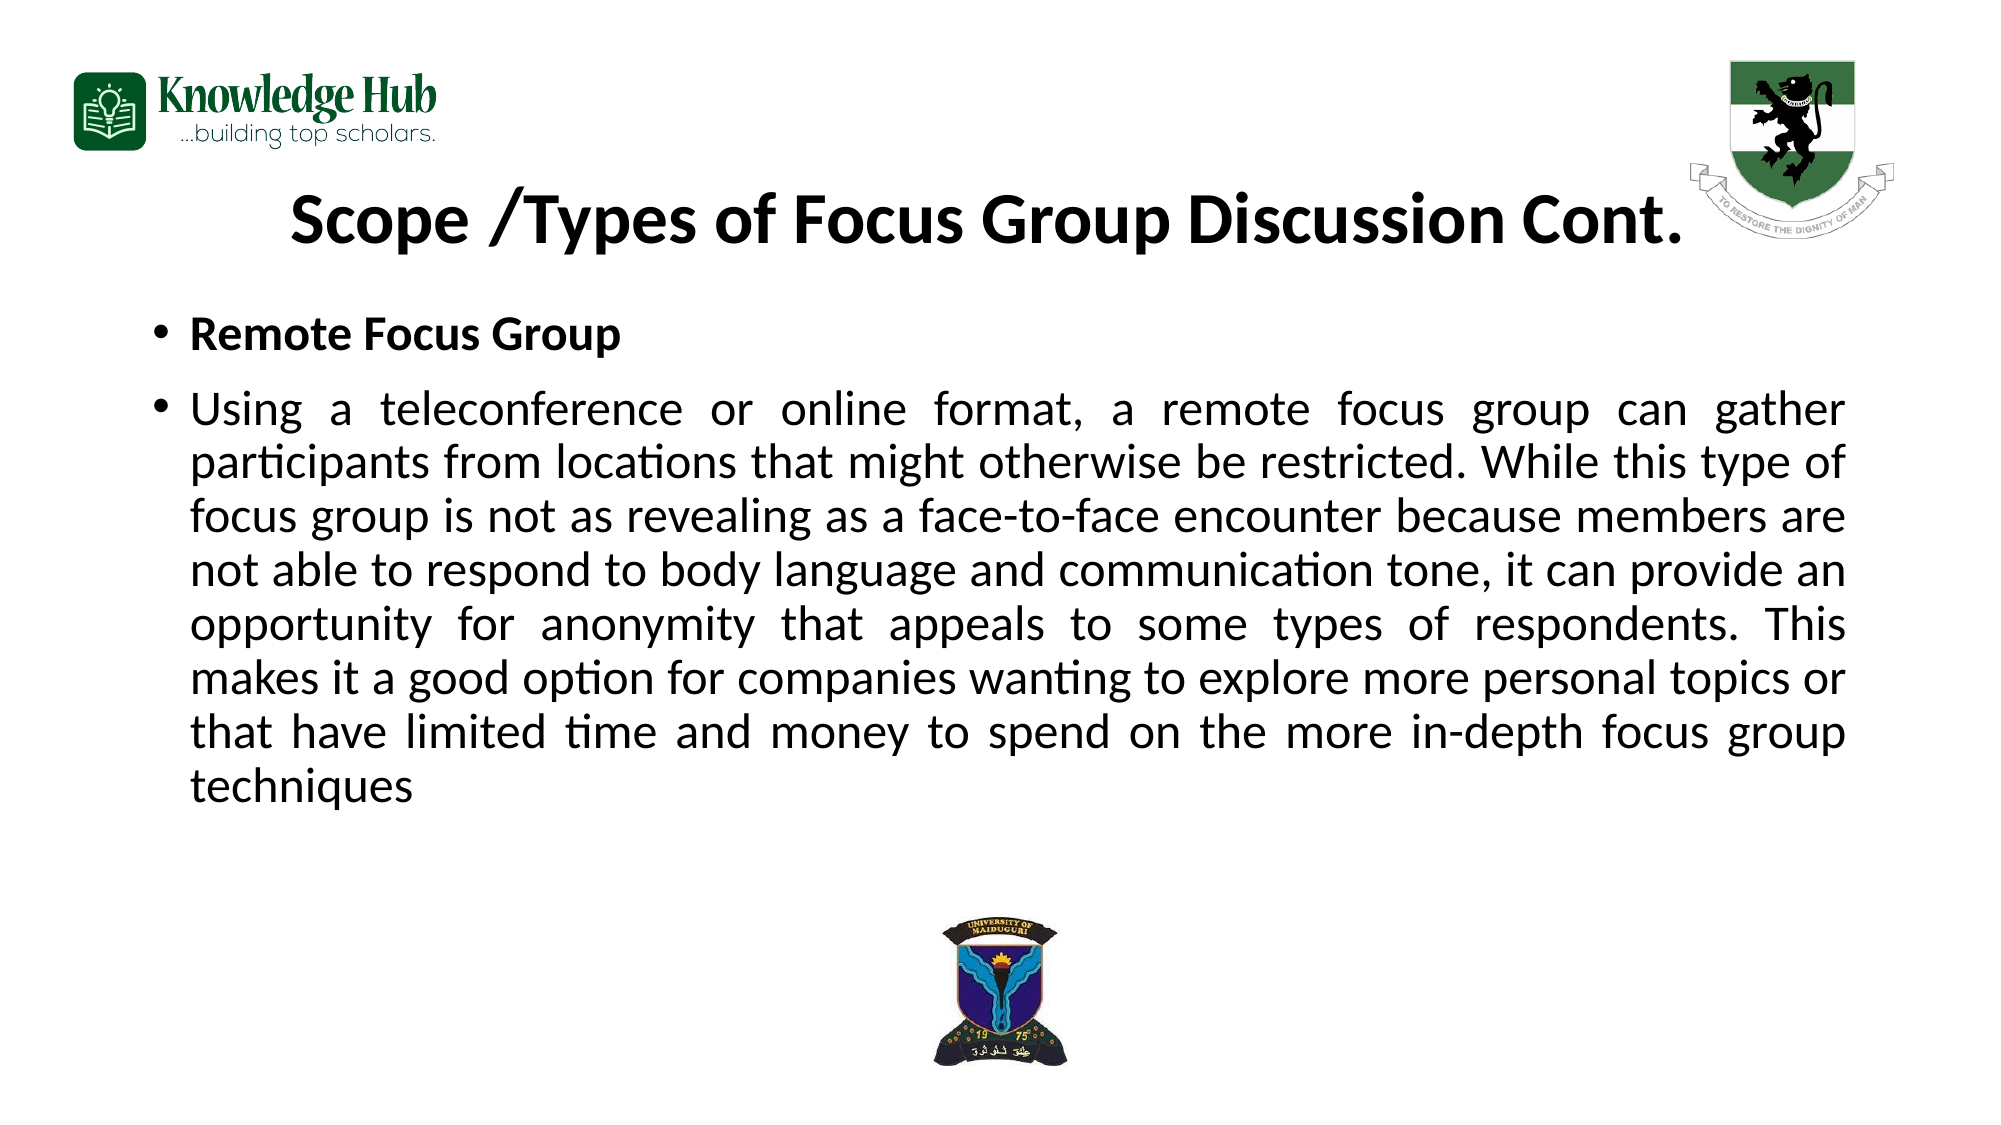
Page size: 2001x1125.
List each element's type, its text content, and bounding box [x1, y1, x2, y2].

picture [1690, 60, 1894, 239]
picture [64, 59, 457, 170]
title Scope /Types of Focus Group Discussion Cont. [255, 157, 1721, 278]
picture [925, 916, 1075, 1066]
list Remote Focus Group Using a teleconference or online format, a remote focus group can gather participants from locations that might otherwise be restricted. While this type of focus group is not as revealing as a face-to-face encounter because members are not able to respond to body language and communication tone, it can provide an opportunity for anonymity that appeals to some types of respondents. This makes it a good option for companies wanting to explore more personal topics or that have limited time and money to spend on the more in-depth focus group techniques [137, 299, 1863, 1014]
